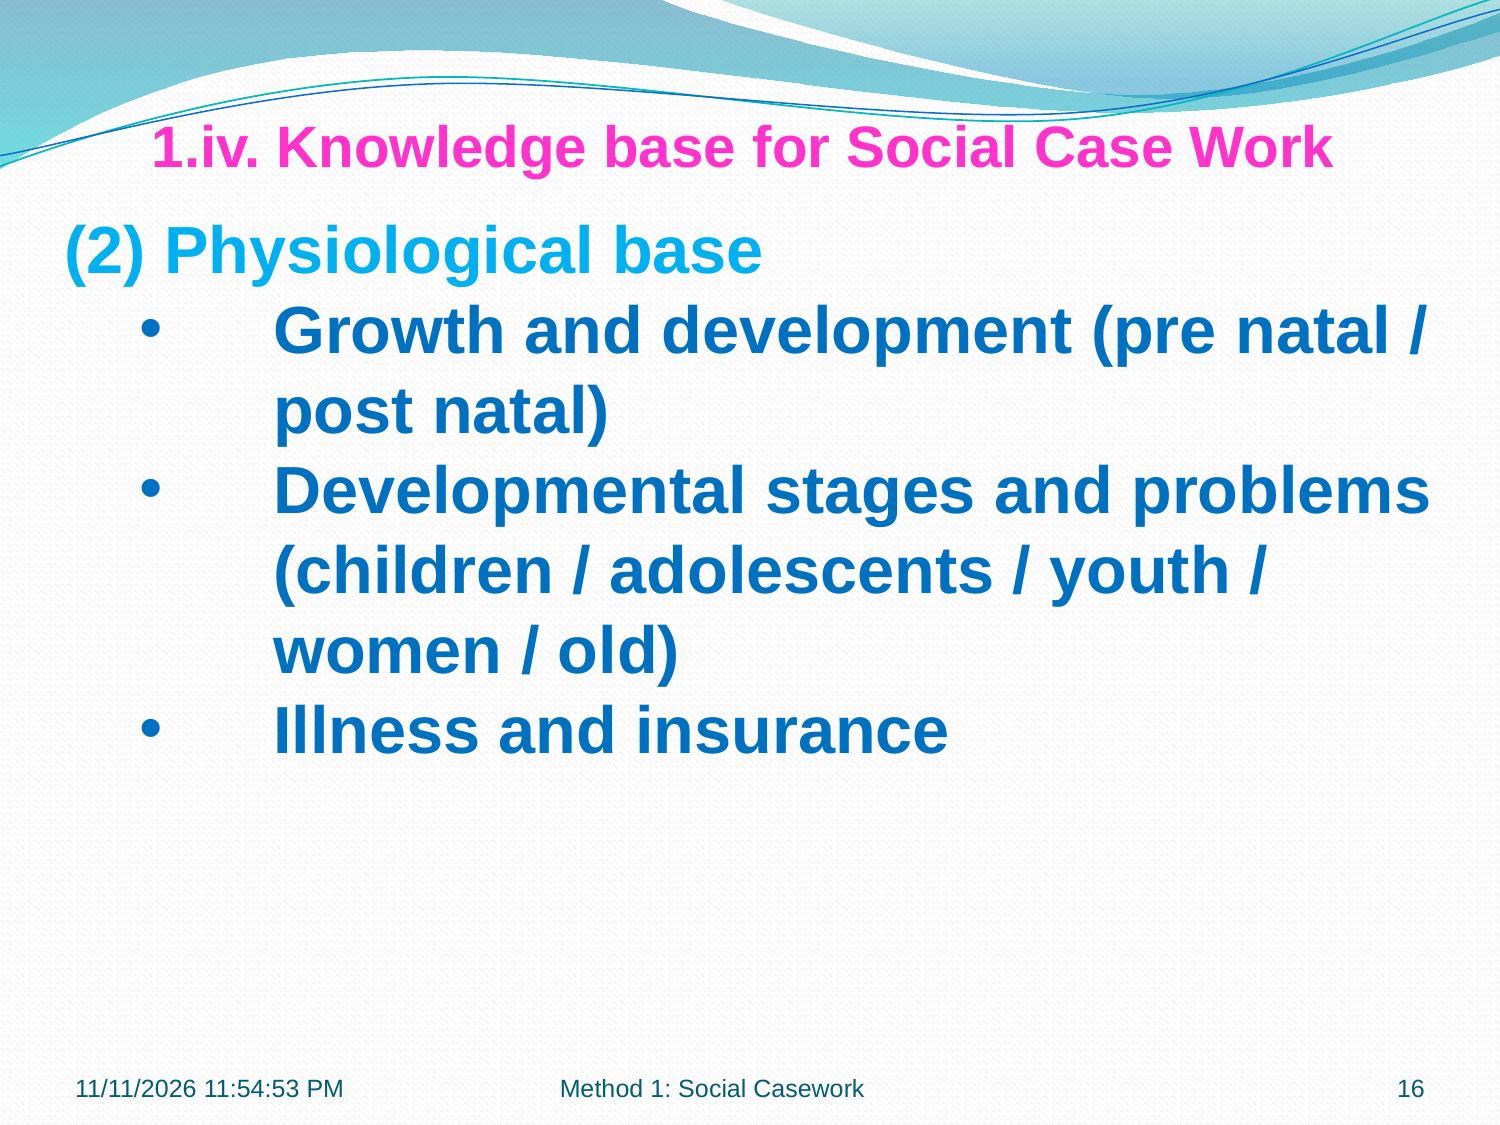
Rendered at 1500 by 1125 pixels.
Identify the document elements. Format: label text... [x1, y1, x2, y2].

text_box 1.iv. Knowledge base for Social Case Work [62, 99, 1425, 188]
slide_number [75, 1042, 425, 1103]
slide_number 16 [1299, 1042, 1425, 1103]
text_box (2) Physiological base Growth and development (pre natal / post natal) Developmental stages and problems (children / adolescents / youth / women / old) Illness and insurance [50, 199, 1450, 1013]
footer Method 1: Social Casework [437, 1042, 988, 1103]
